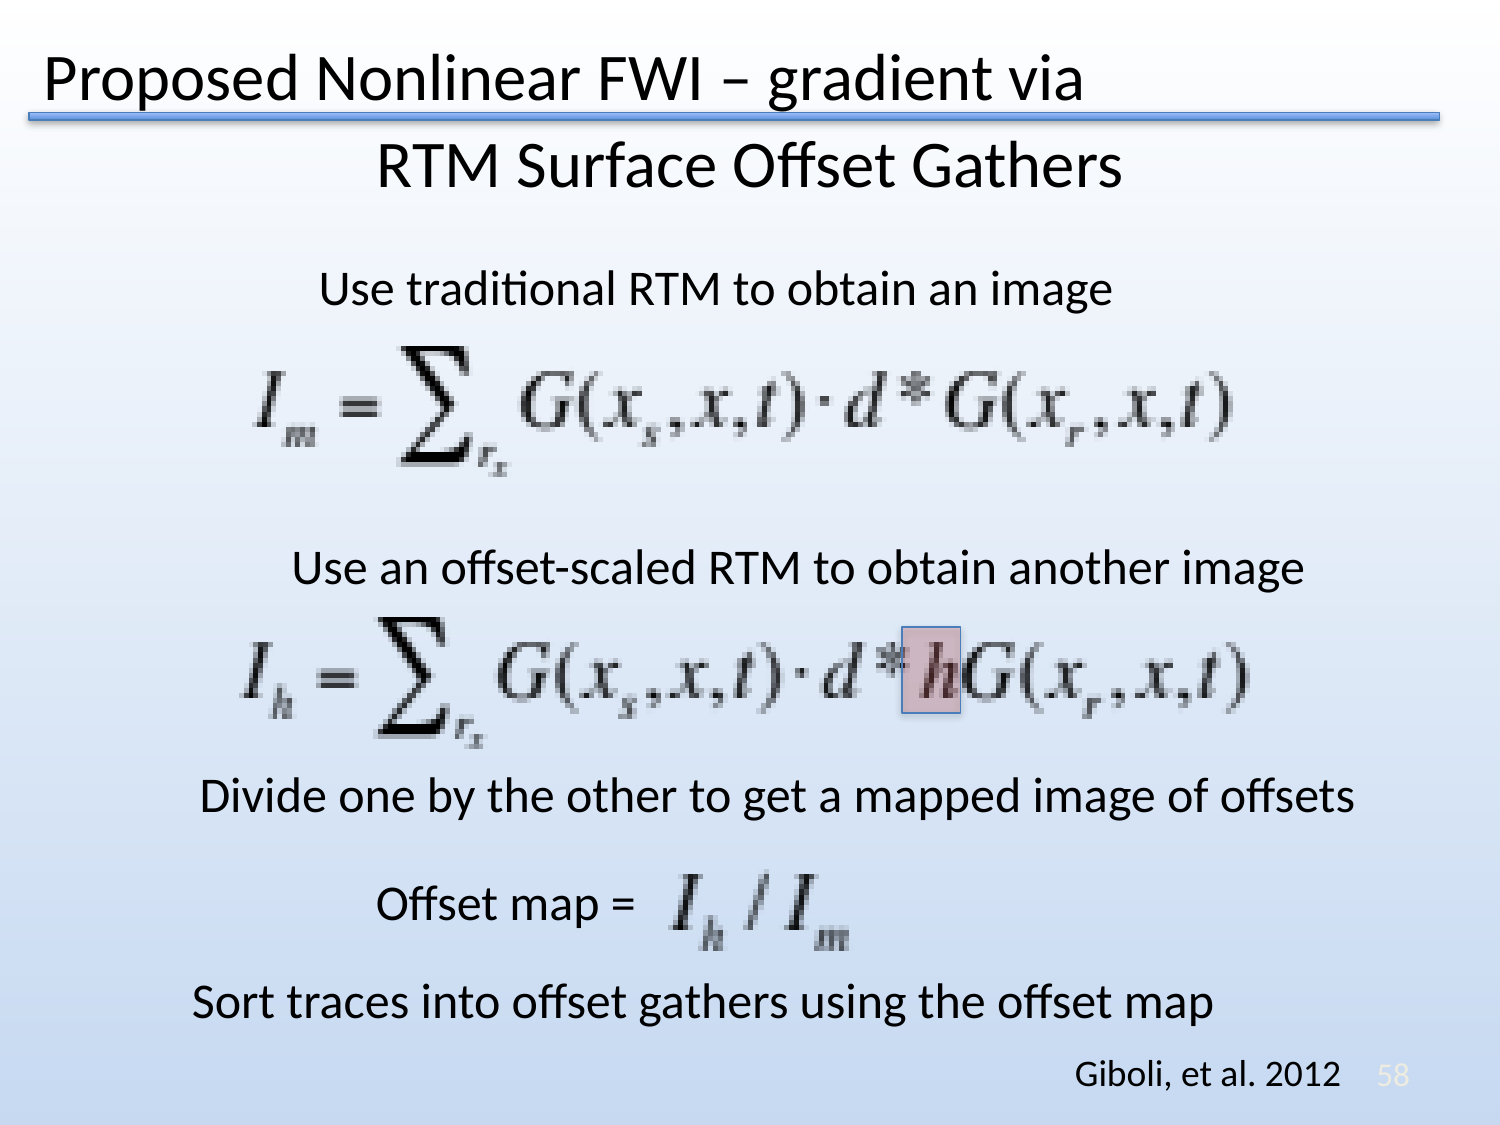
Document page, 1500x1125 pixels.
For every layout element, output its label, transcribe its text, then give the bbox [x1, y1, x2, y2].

text_box Use an offset-scaled RTM to obtain another image [276, 527, 1321, 602]
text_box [243, 330, 1239, 484]
text_box Divide one by the other to get a mapped image of offsets [184, 754, 1371, 830]
text_box Giboli, et al. 2012 [1060, 1041, 1357, 1102]
text_box Offset map = [361, 863, 653, 938]
text_box [28, 112, 1440, 121]
slide_number 58 [1074, 1042, 1425, 1103]
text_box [230, 602, 1251, 756]
text_box RTM Surface Offset Gathers [362, 129, 1139, 209]
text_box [658, 853, 856, 962]
text_box Sort traces into offset gathers using the offset map [177, 961, 1378, 1037]
title Proposed Nonlinear FWI – gradient via [29, 26, 1500, 136]
text_box Use traditional RTM to obtain an image [303, 247, 1129, 323]
